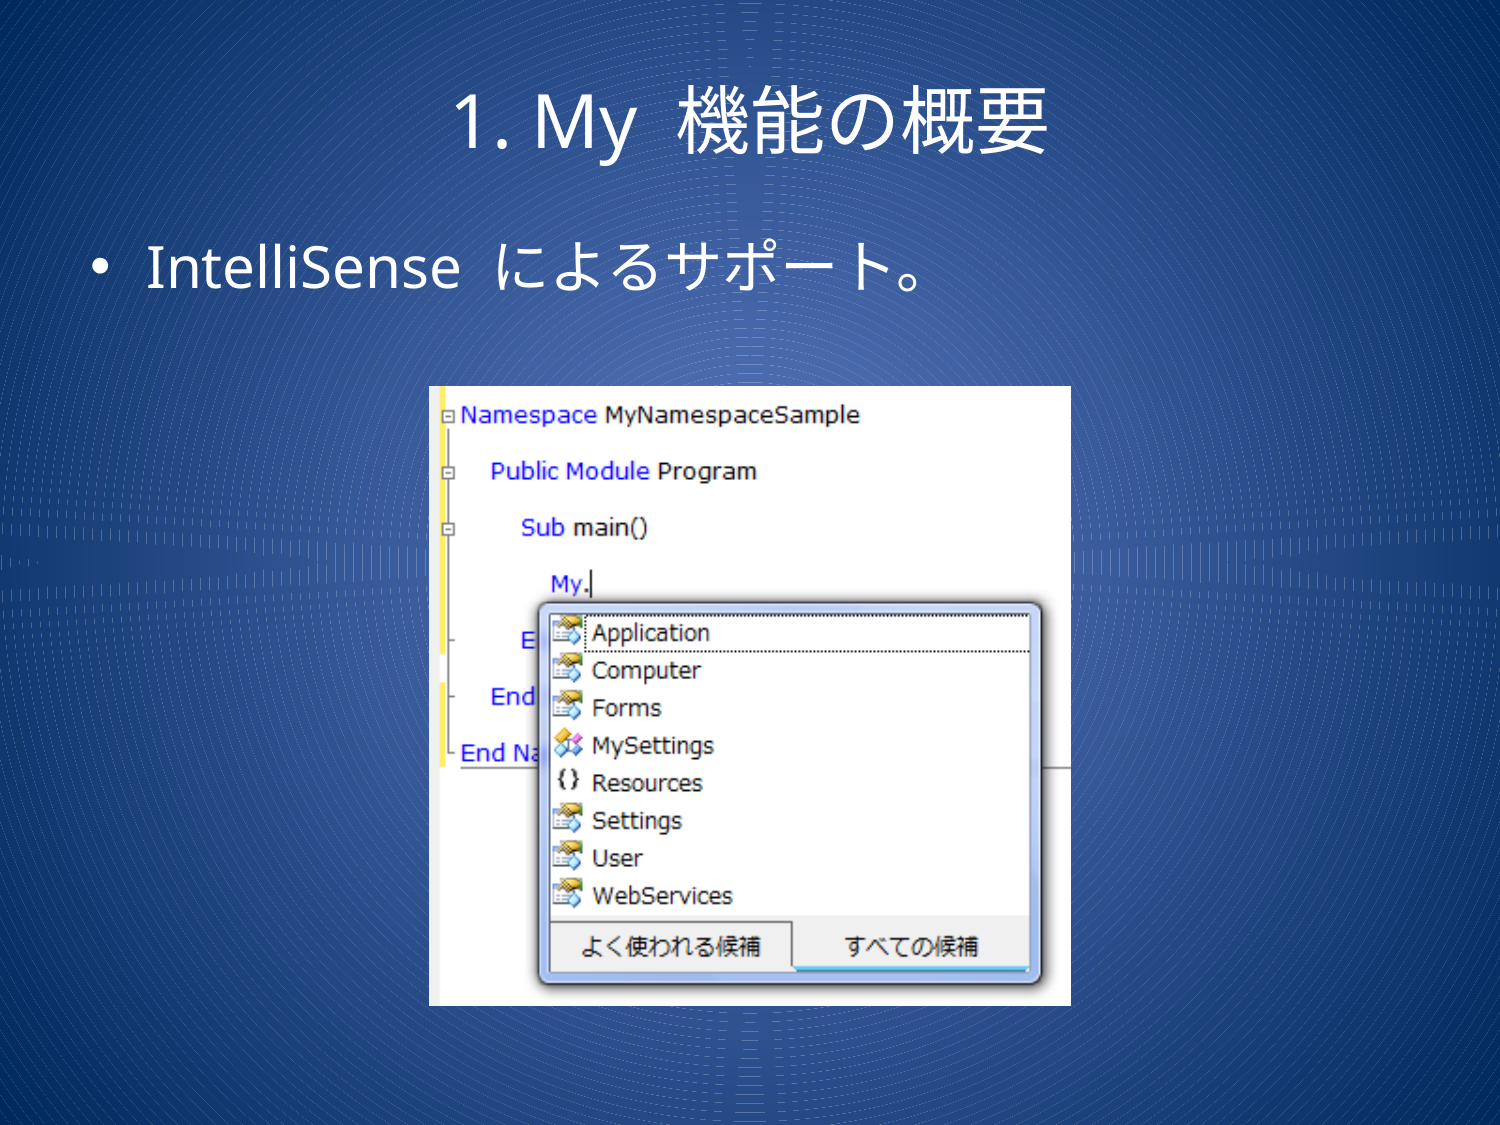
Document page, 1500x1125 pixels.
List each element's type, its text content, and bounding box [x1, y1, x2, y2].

list IntelliSense によるサポート。 [75, 222, 1425, 1005]
title 1. My 機能の概要 [75, 53, 1425, 184]
picture [429, 386, 1071, 1006]
